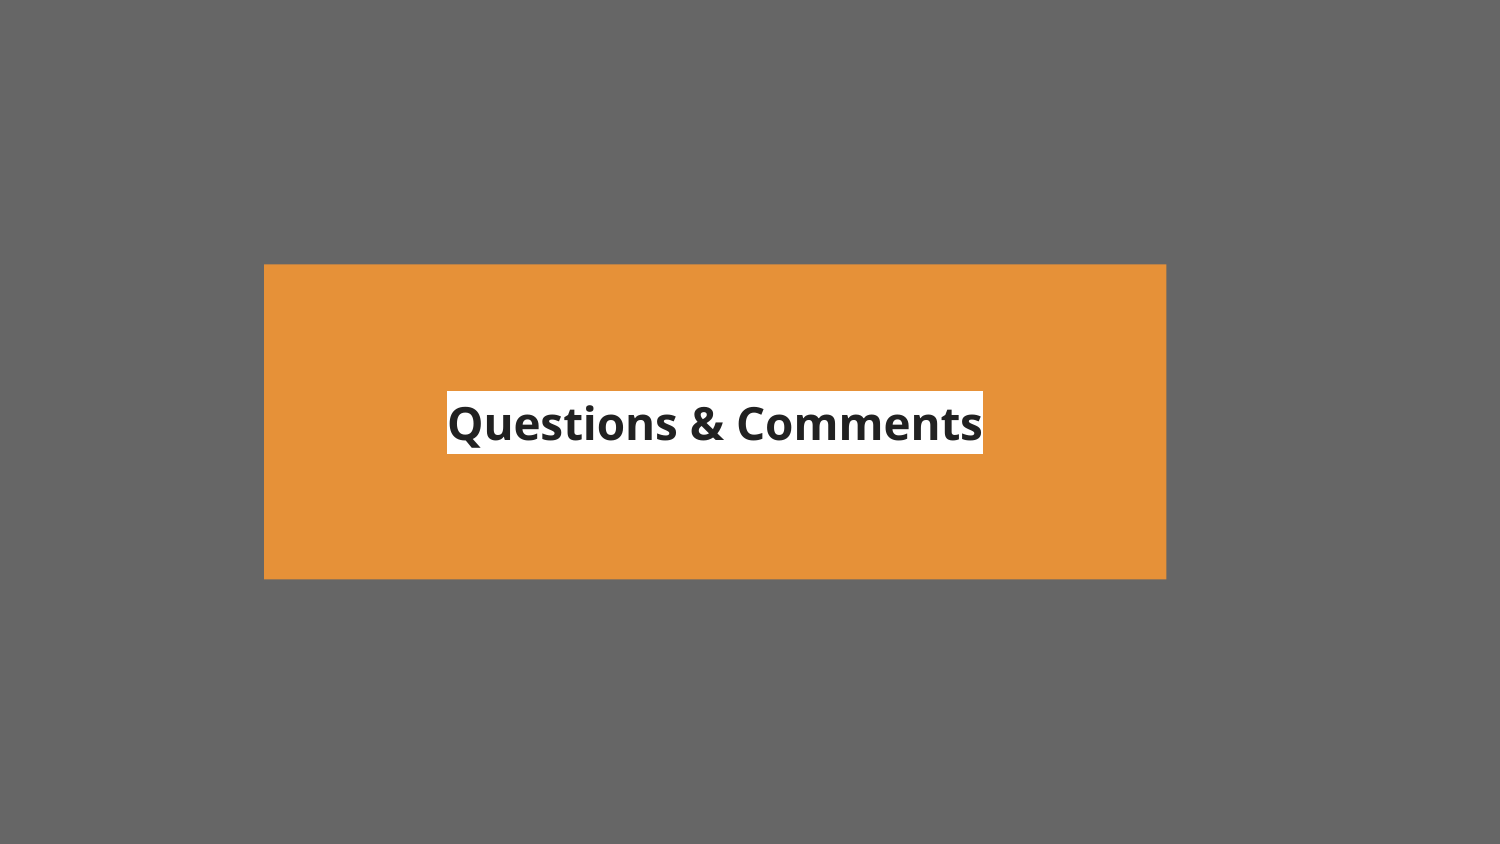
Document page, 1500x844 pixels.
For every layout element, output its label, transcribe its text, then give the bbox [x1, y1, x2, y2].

list Questions & Comments [264, 264, 1167, 580]
